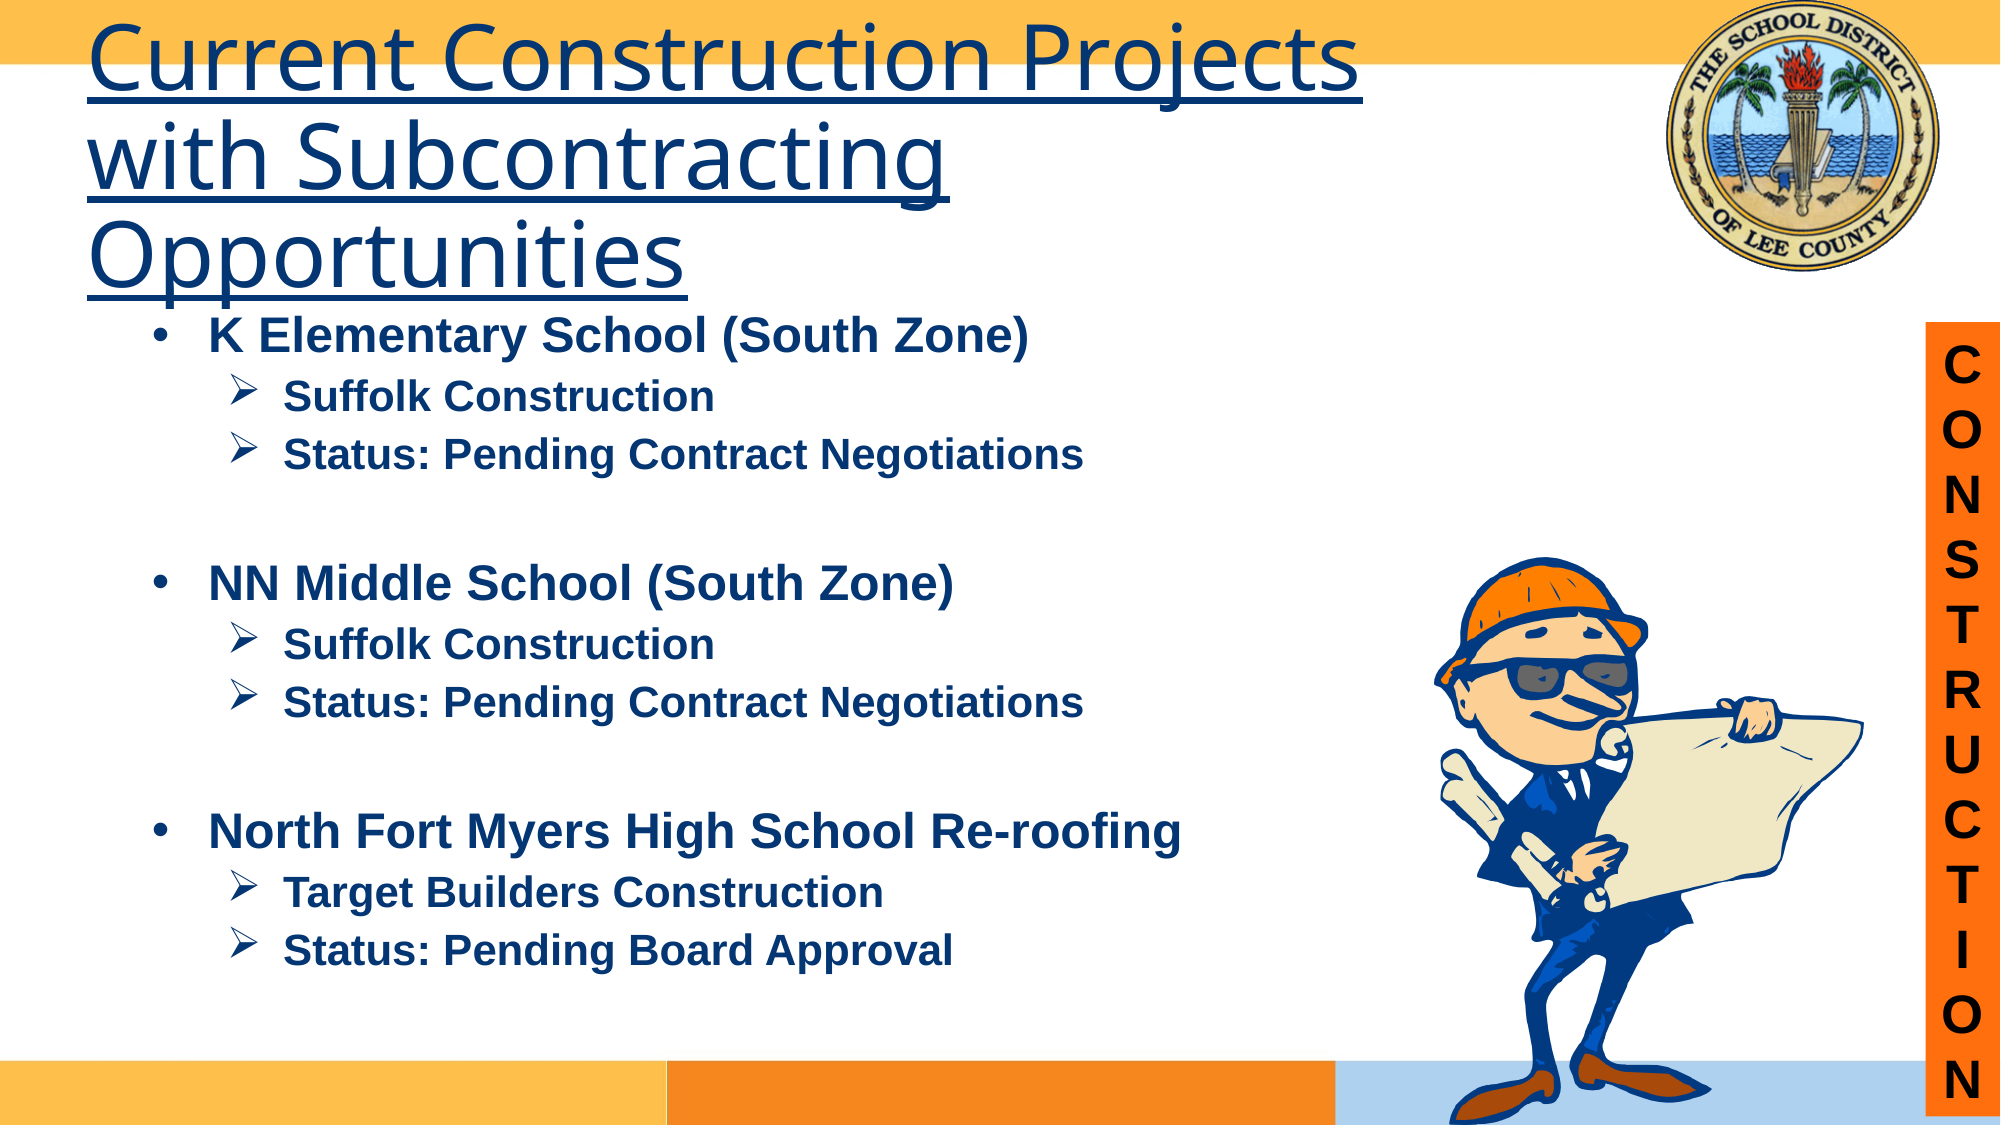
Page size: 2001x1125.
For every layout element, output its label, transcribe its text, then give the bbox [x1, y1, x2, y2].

picture [0, 0, 2001, 1125]
title Current Construction Projects with Subcontracting Opportunities [71, 67, 1555, 252]
list K Elementary School (South Zone) Suffolk Construction Status: Pending Contract Negotiations NN Middle School (South Zone) Suffolk Construction Status: Pending Contract Negotiations North Fort Myers High School Re-roofing Target Builders Construction Status: Pending Board Approval [118, 302, 1508, 1011]
text_box CONSTRUCTION [1925, 322, 2000, 1117]
